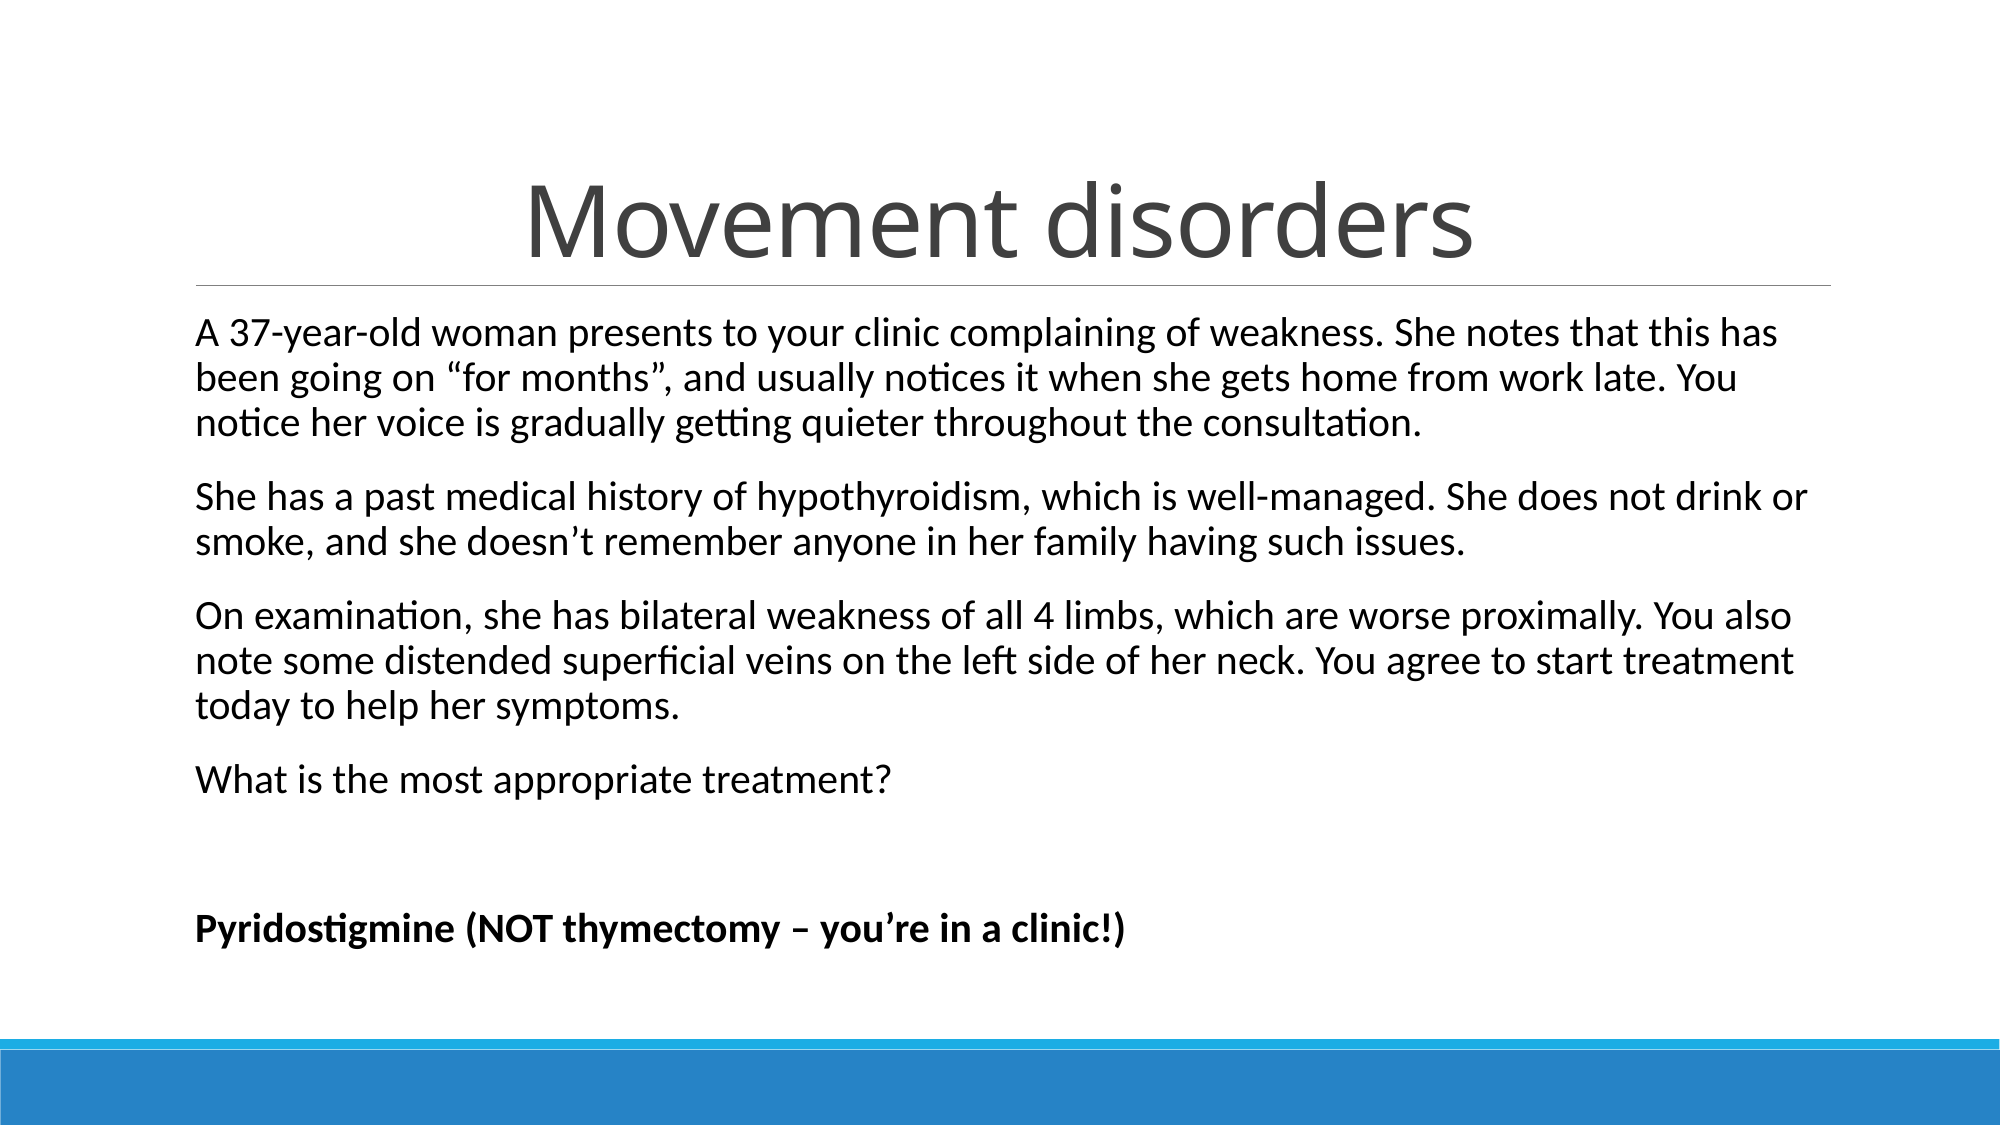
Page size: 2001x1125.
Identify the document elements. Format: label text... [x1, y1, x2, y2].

title Movement disorders [267, 47, 1733, 285]
list A 37-year-old woman presents to your clinic complaining of weakness. She notes that this has been going on “for months”, and usually notices it when she gets home from work late. You notice her voice is gradually getting quieter throughout the consultation. She has a past medical history of hypothyroidism, which is well-managed. She does not drink or smoke, and she doesn’t remember anyone in her family having such issues. On examination, she has bilateral weakness of all 4 limbs, which are worse proximally. You also note some distended superficial veins on the left side of her neck. You agree to start treatment today to help her symptoms. What is the most appropriate treatment? Pyridostigmine (NOT thymectomy – you’re in a clinic!) [180, 302, 1830, 963]
